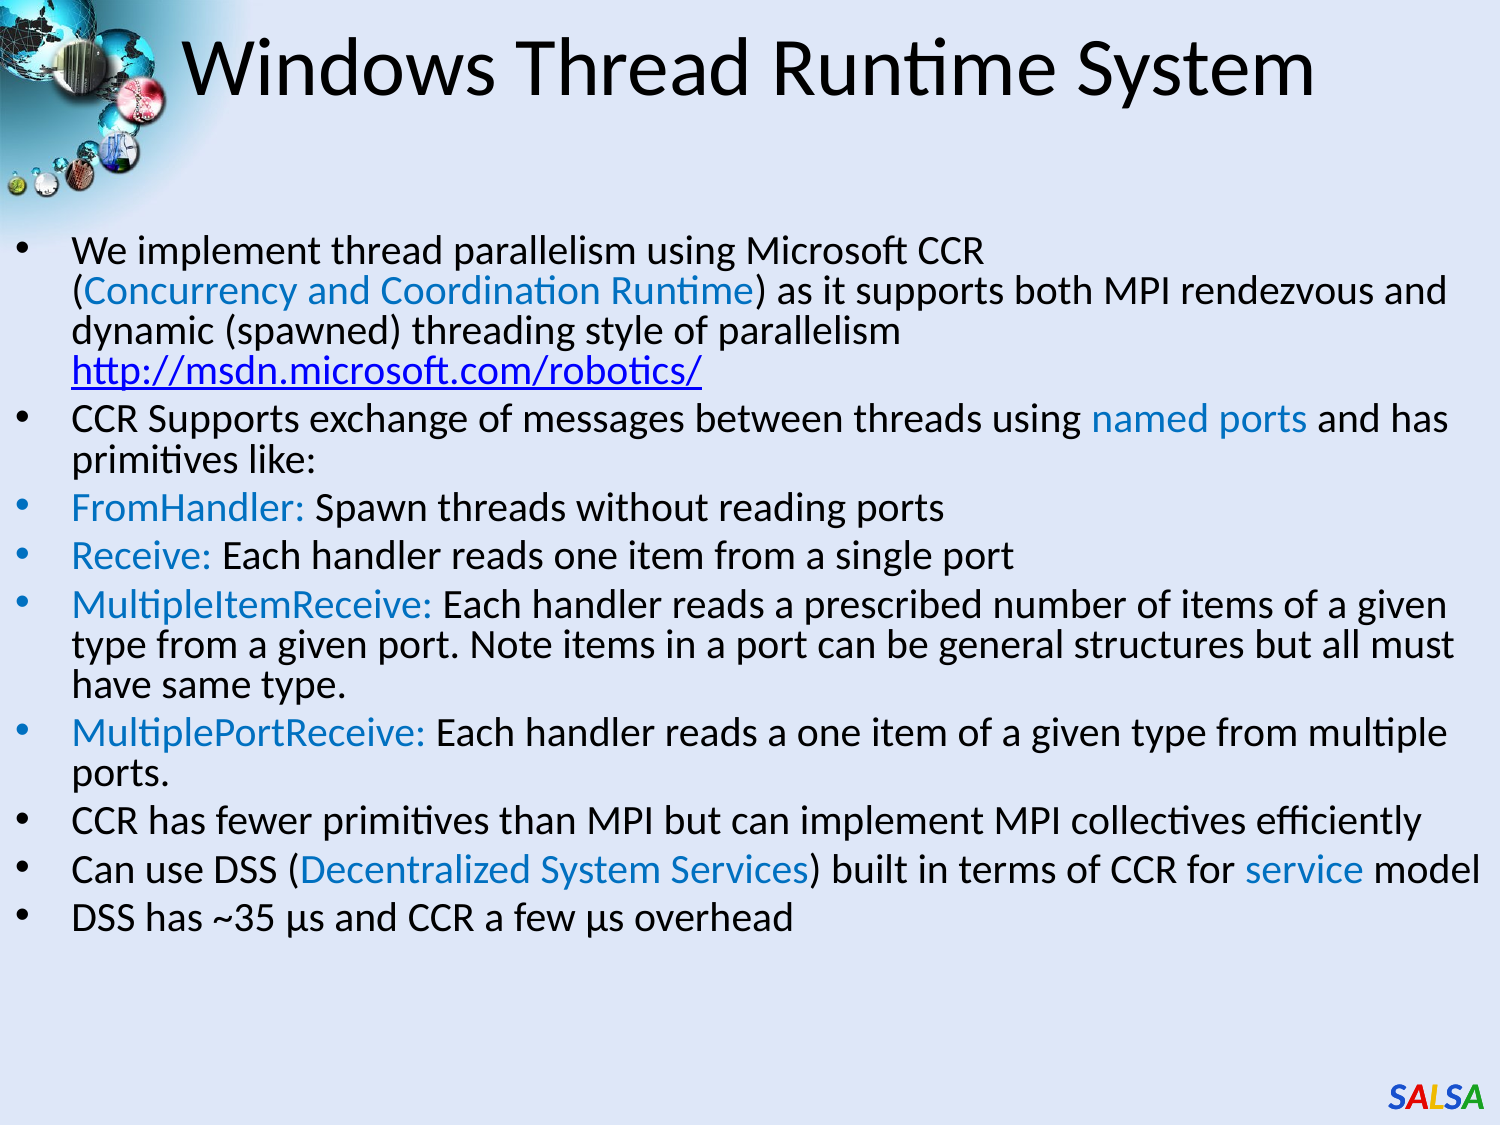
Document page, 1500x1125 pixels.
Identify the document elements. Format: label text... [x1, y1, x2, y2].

title Windows Thread Runtime System [0, 0, 1500, 125]
list We implement thread parallelism using Microsoft CCR (Concurrency and Coordination Runtime) as it supports both MPI rendezvous and dynamic (spawned) threading style of parallelism http://msdn.microsoft.com/robotics/ CCR Supports exchange of messages between threads using named ports and has primitives like: FromHandler: Spawn threads without reading ports Receive: Each handler reads one item from a single port MultipleItemReceive: Each handler reads a prescribed number of items of a given type from a given port. Note items in a port can be general structures but all must have same type. MultiplePortReceive: Each handler reads a one item of a given type from multiple ports. CCR has fewer primitives than MPI but can implement MPI collectives efficiently Can use DSS (Decentralized System Services) built in terms of CCR for service model DSS has ~35 µs and CCR a few µs overhead [0, 224, 1500, 1013]
picture [0, 125, 263, 224]
